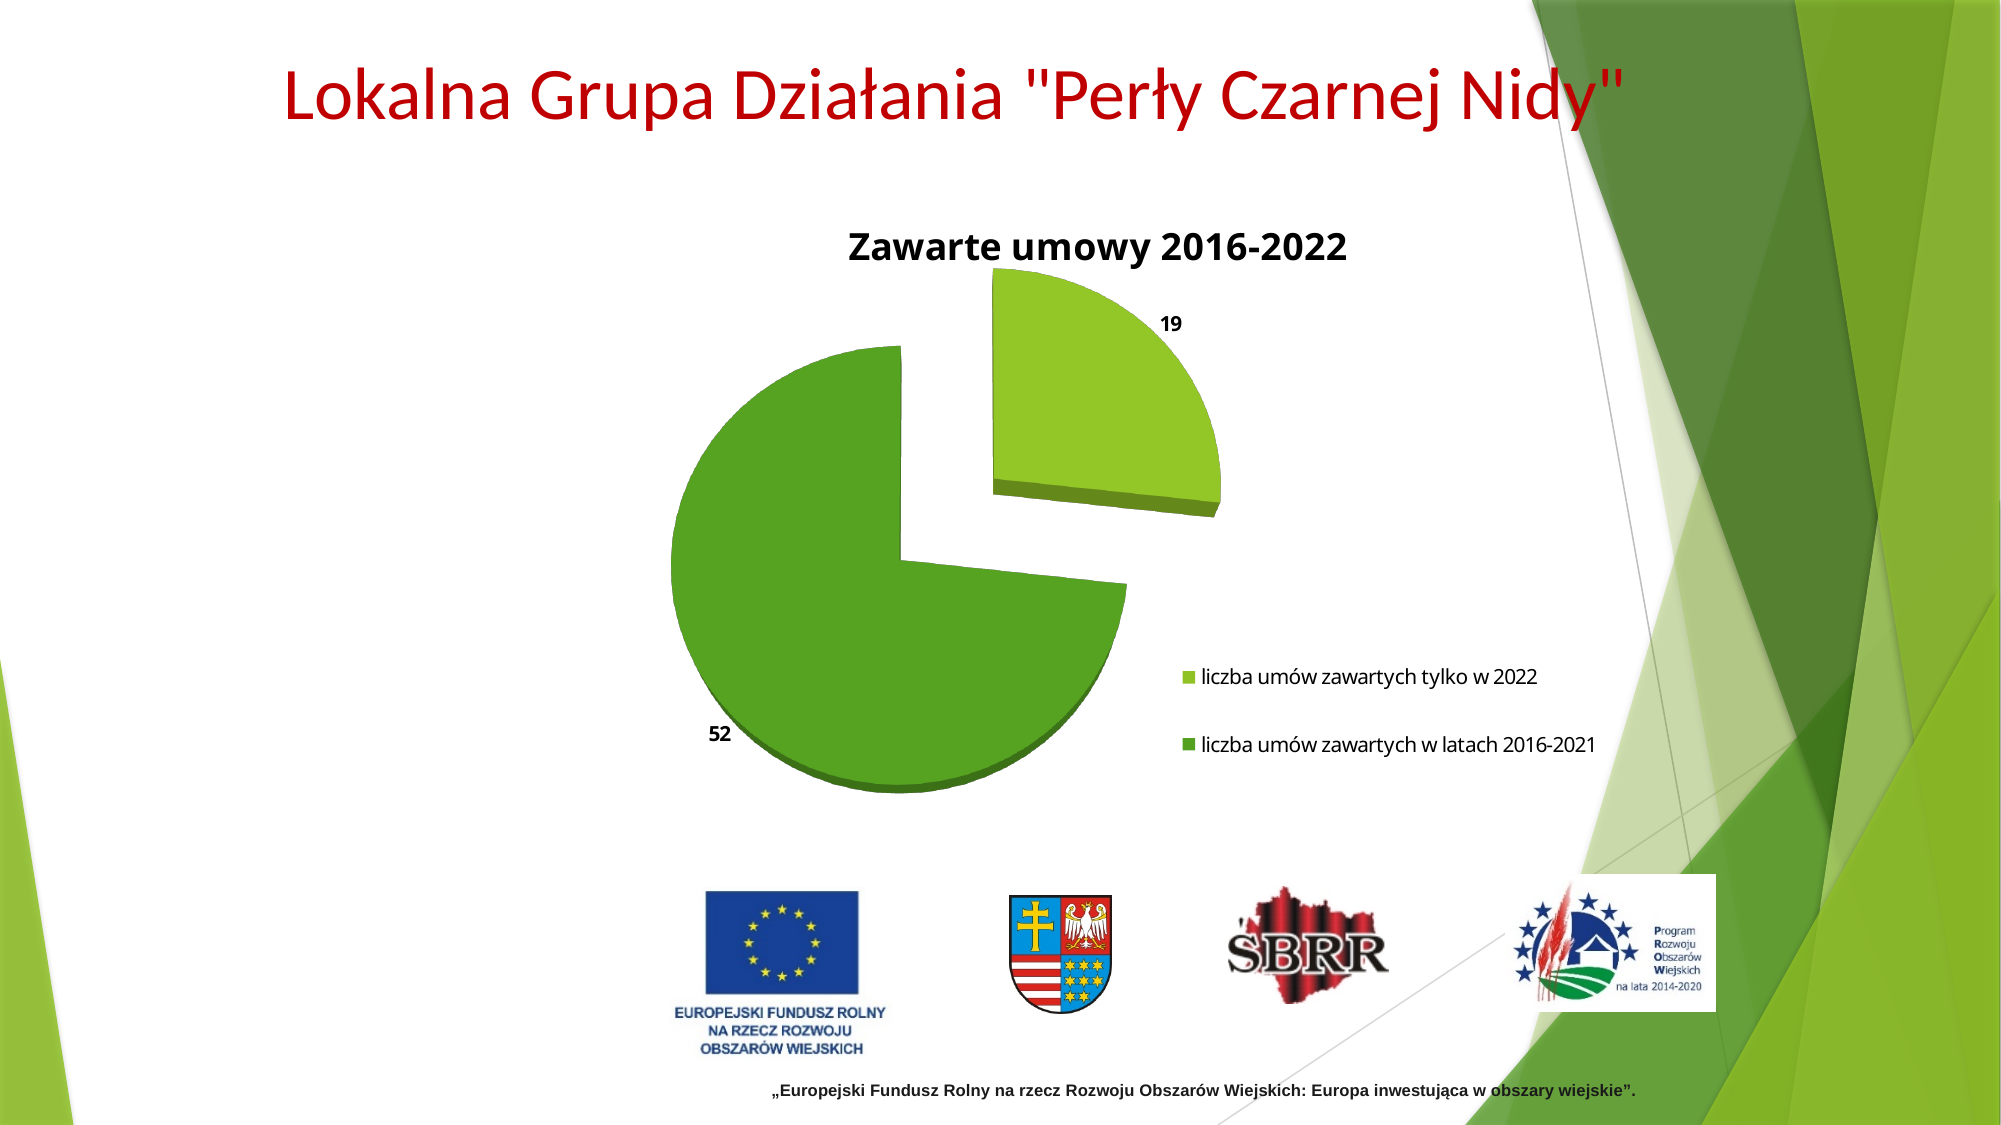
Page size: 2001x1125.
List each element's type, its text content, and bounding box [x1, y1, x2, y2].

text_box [669, 874, 1716, 1061]
title Lokalna Grupa Działania "Perły Czarnej Nidy" [268, 37, 1785, 143]
text_box „Europejski Fundusz Rolny na rzecz Rozwoju Obszarów Wiejskich: Europa inwestująca w obszary wiejskie”. [756, 1070, 1653, 1108]
chart [539, 186, 1658, 831]
